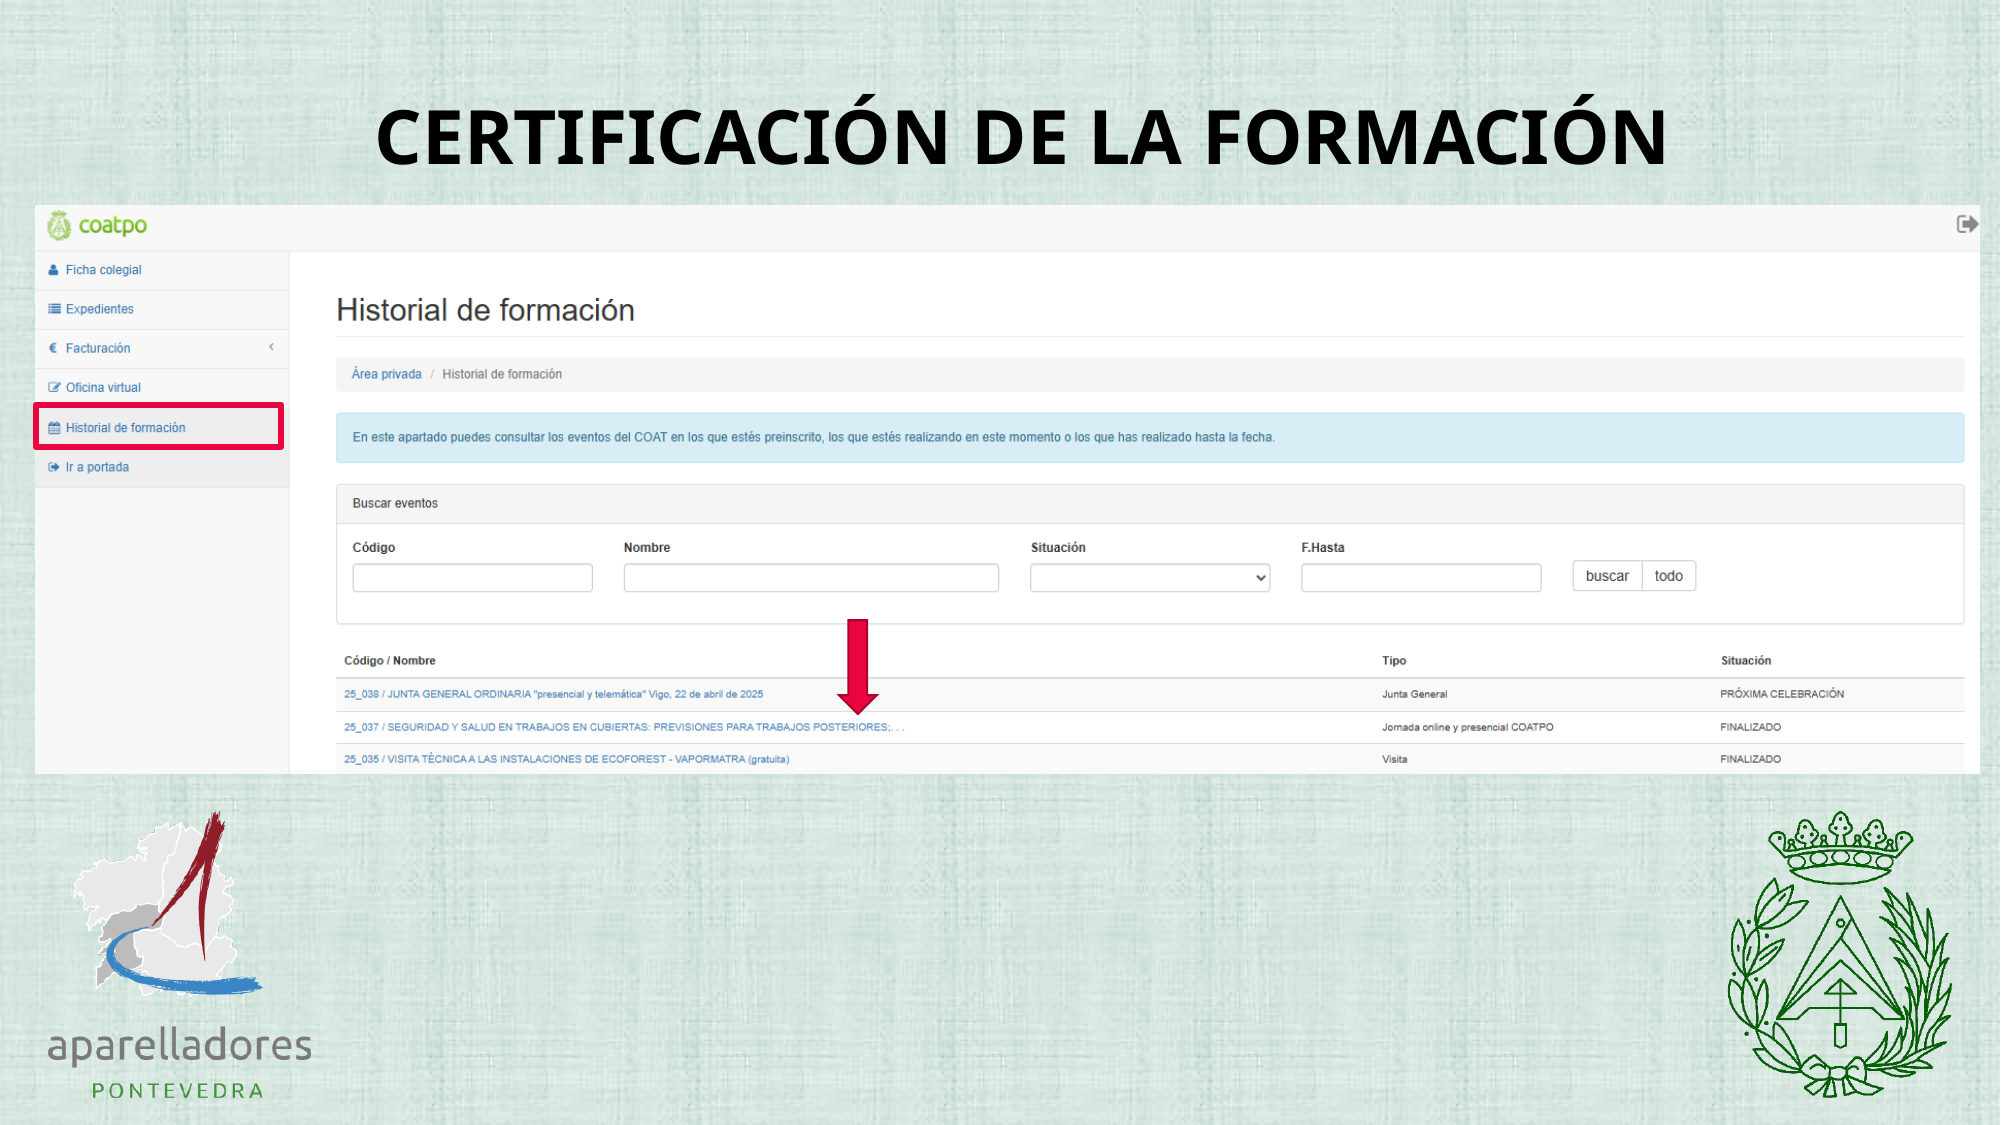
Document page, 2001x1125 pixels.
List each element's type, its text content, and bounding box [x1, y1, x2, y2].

picture [48, 811, 311, 1098]
picture [35, 205, 1980, 774]
text_box CERTIFICACIÓN DE LA FORMACIÓN [179, 82, 1867, 188]
picture [1727, 811, 1952, 1098]
